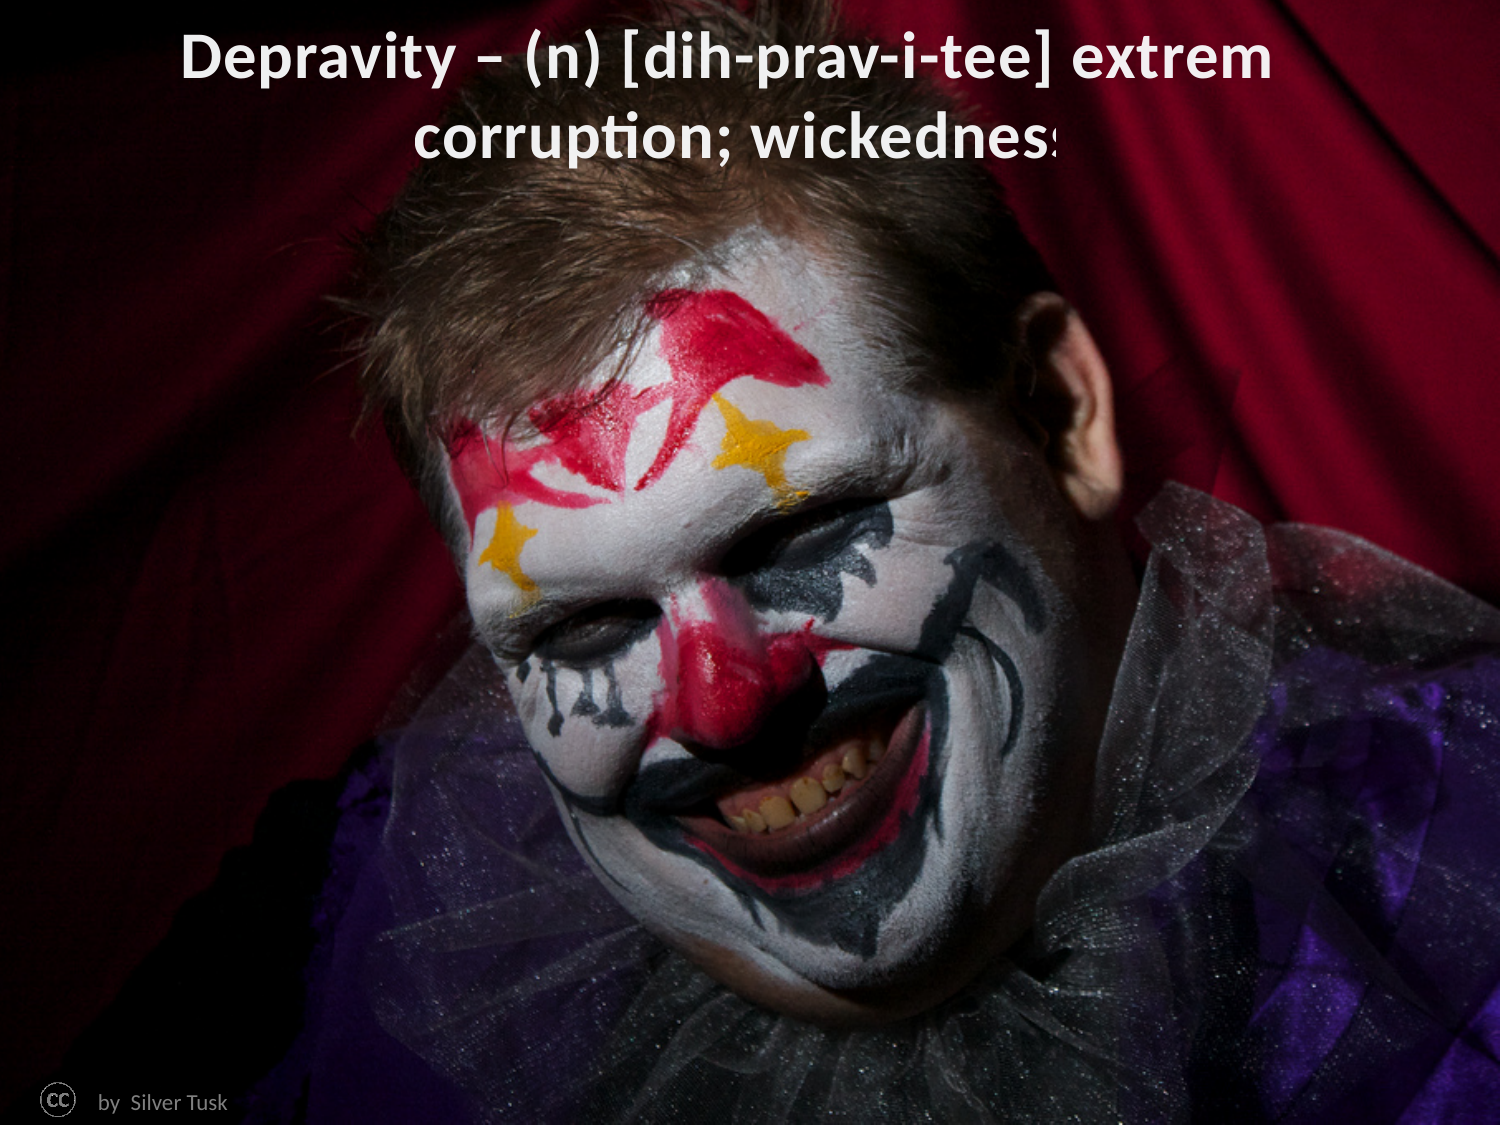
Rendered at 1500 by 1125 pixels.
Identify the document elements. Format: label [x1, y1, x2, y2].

picture [0, 0, 1500, 1125]
text_box [32, 1079, 245, 1125]
